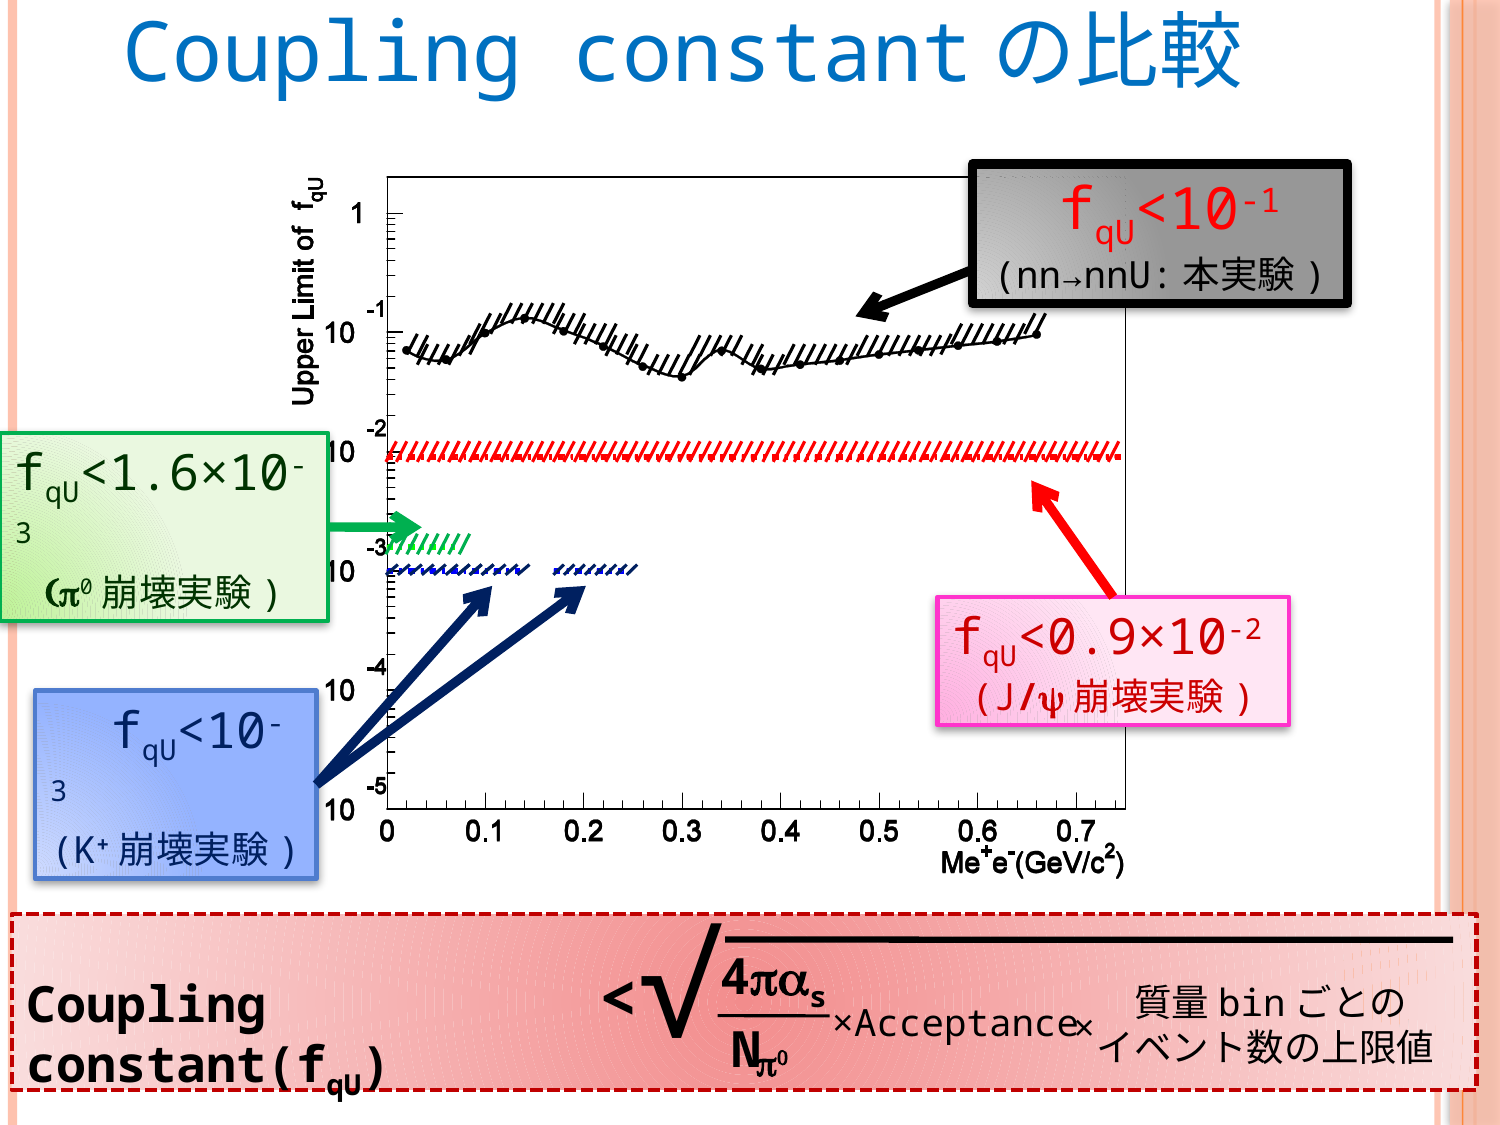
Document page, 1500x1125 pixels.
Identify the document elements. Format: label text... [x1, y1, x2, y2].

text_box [854, 268, 974, 299]
text_box fqU<10-1 (nn→nnU:本実験) [1238, 163, 1349, 304]
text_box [552, 563, 638, 576]
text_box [406, 302, 1046, 376]
picture [280, 69, 1231, 892]
title Coupling constantの比較 [70, 0, 1296, 106]
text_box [385, 533, 471, 555]
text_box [34, 585, 587, 813]
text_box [327, 493, 423, 528]
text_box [1013, 497, 1132, 581]
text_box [385, 440, 1120, 463]
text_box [385, 563, 530, 576]
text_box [11, 892, 1478, 1093]
text_box fqU<1.6×10-3 (p0崩壊実験) [0, 432, 273, 622]
text_box fqU<0.9×10-2 (J/y崩壊実験) [1238, 596, 1290, 726]
